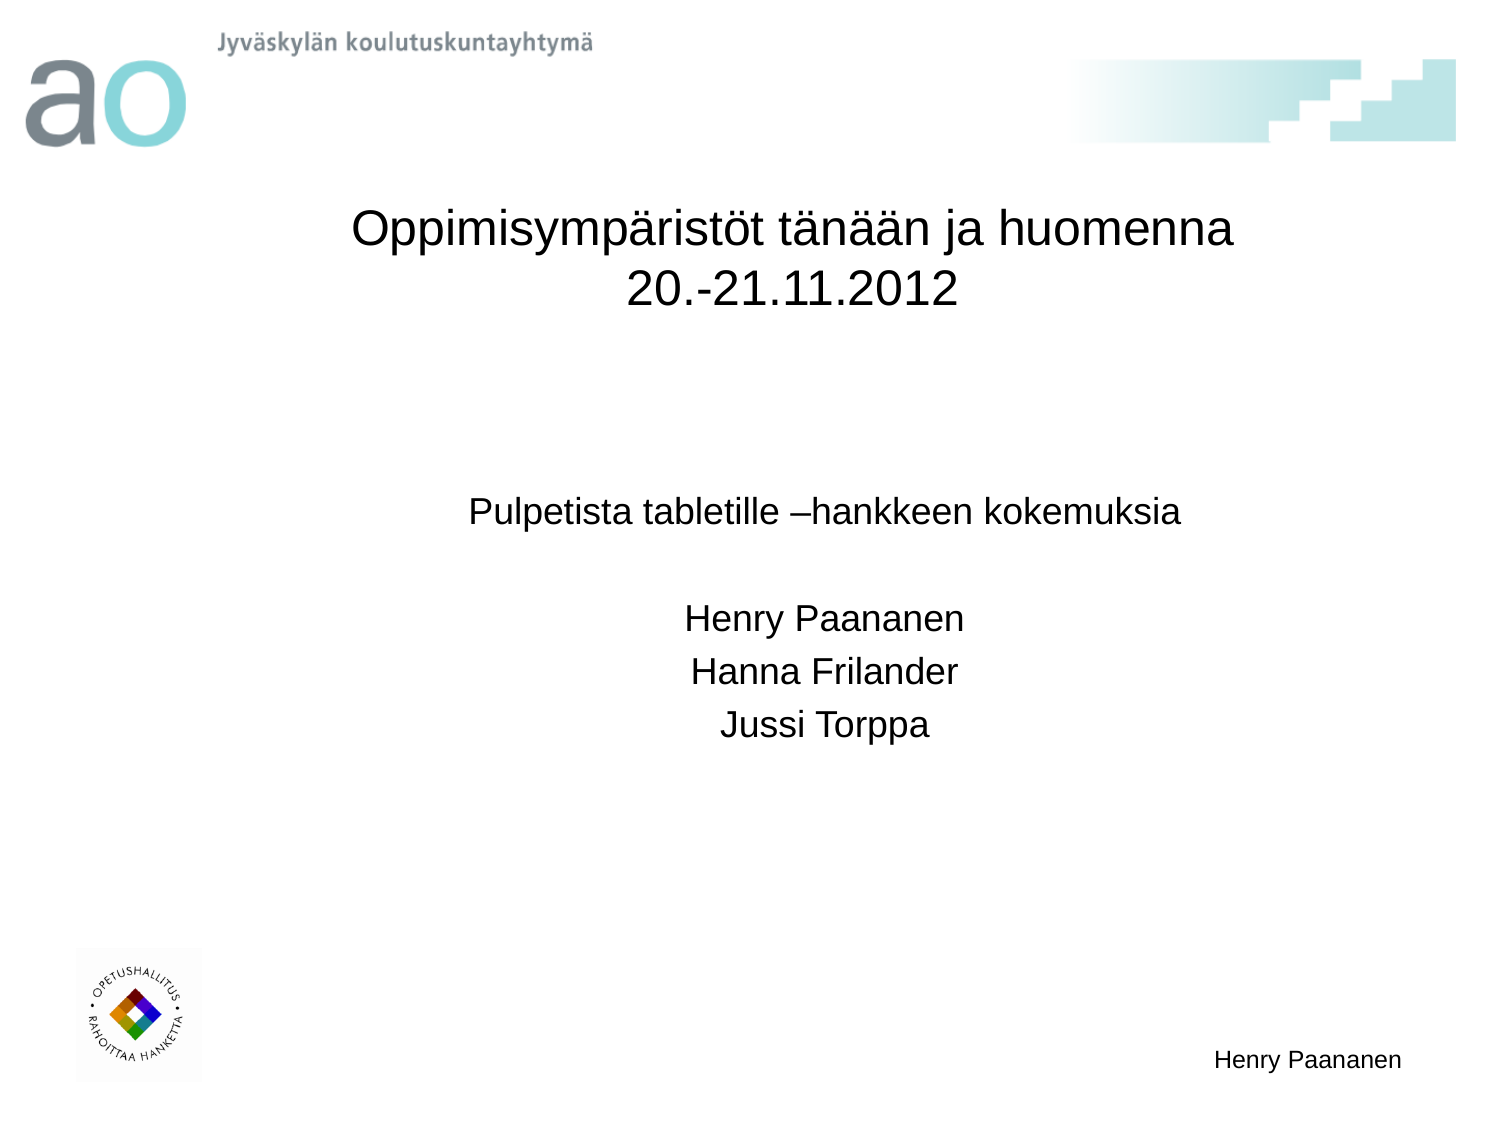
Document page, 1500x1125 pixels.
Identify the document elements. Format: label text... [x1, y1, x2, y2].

title Oppimisympäristöt tänään ja huomenna 20.-21.11.2012 [200, 186, 1393, 354]
list Pulpetista tabletille –hankkeen kokemuksia Henry Paananen Hanna Frilander Jussi Torppa [200, 478, 1457, 935]
text_box Henry Paananen [1207, 1043, 1500, 1104]
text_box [5, 16, 1483, 161]
picture [76, 947, 203, 1082]
